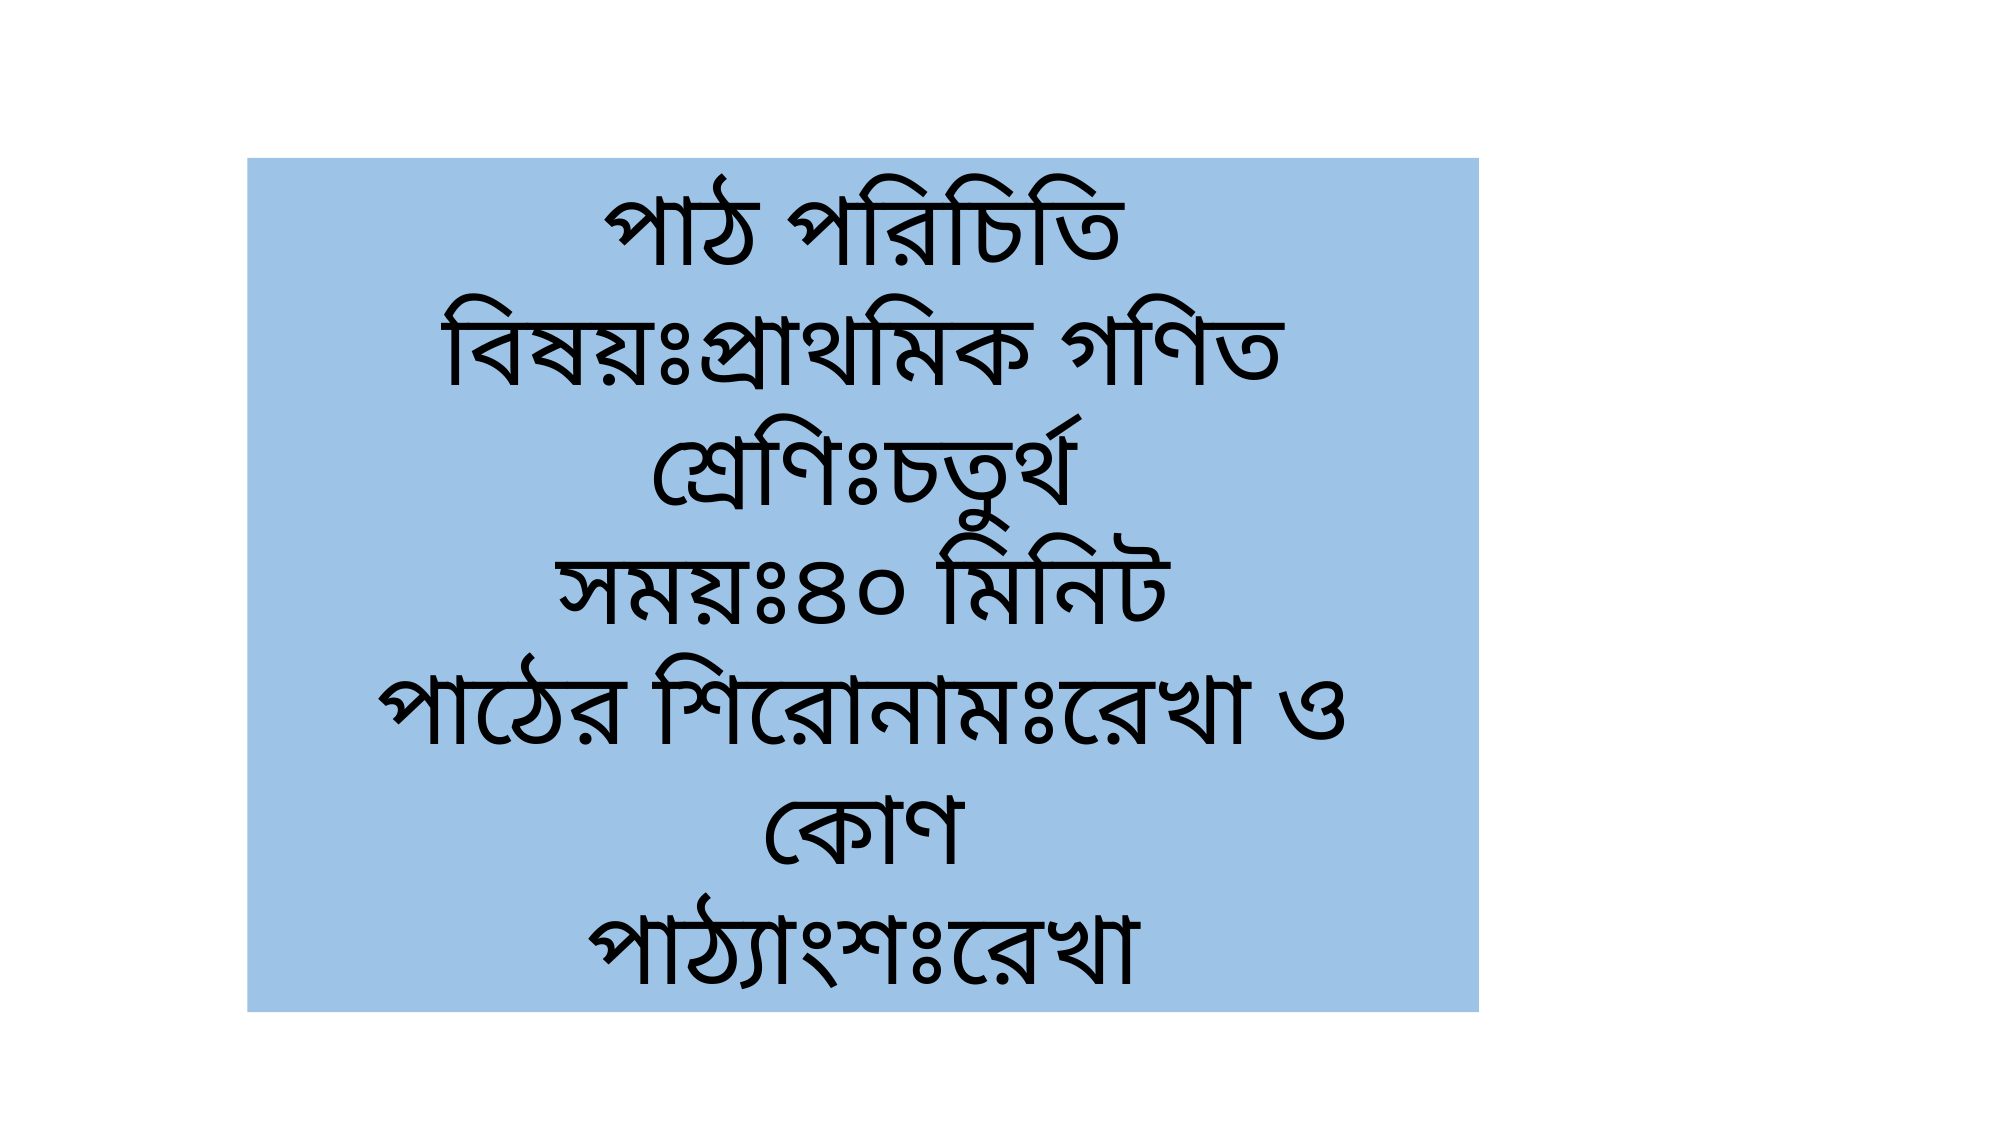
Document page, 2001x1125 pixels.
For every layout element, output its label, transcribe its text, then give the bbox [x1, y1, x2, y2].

text_box পাঠ পরিচিতি বিষয়ঃপ্রাথমিক গণিত শ্রেণিঃচতুর্থ সময়ঃ৪০ মিনিট পাঠের শিরোনামঃরেখা ও কোণ পাঠ্যাংশঃরেখা [247, 157, 1479, 1013]
